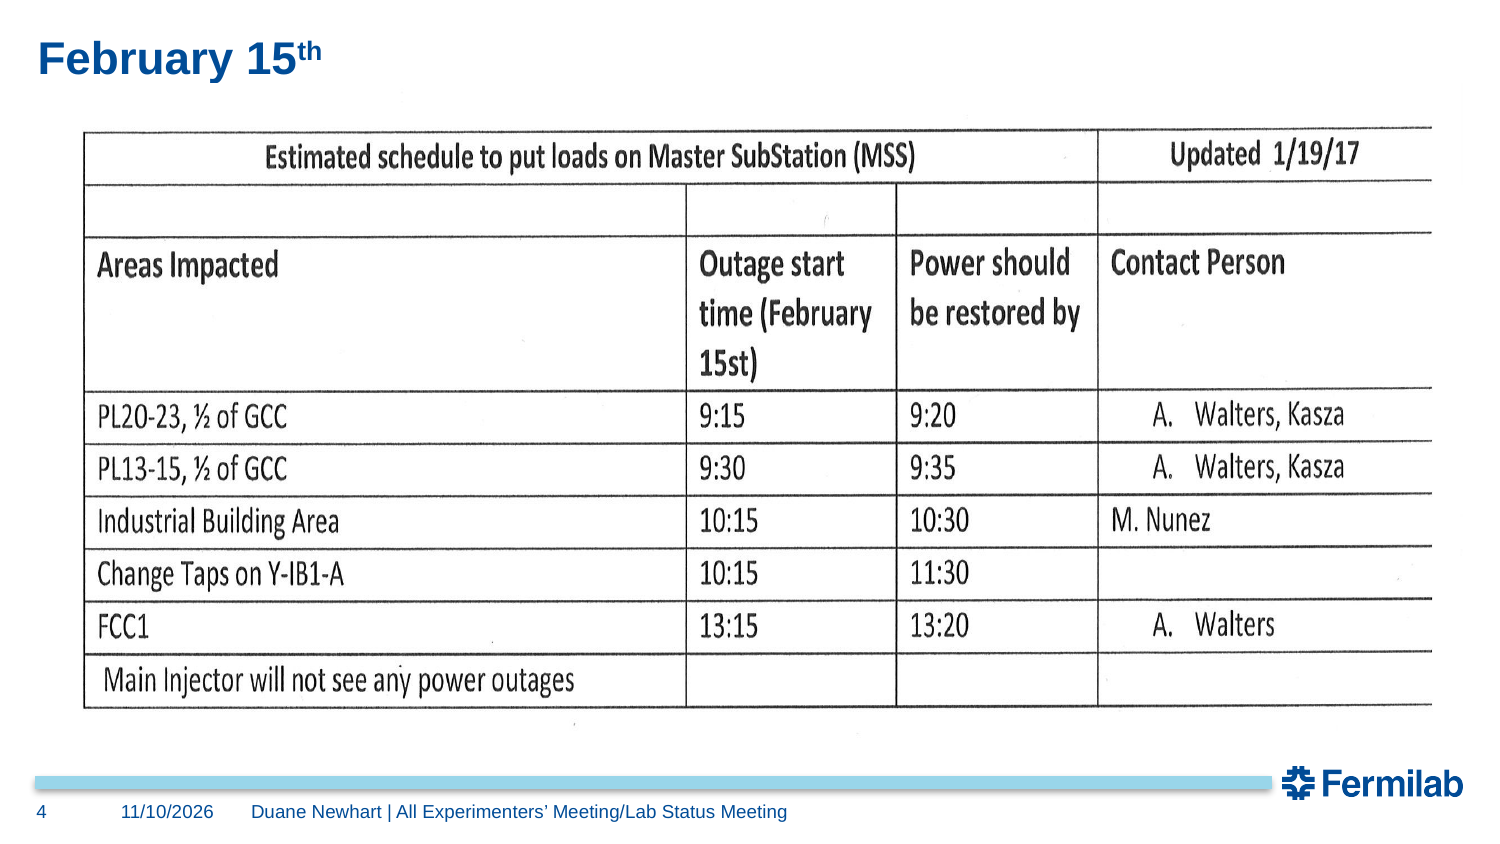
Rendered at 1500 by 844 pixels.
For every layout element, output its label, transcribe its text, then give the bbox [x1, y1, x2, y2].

slide_number 4 [36, 800, 105, 830]
footer Duane Newhart | All Experimenters’ Meeting/Lab Status Meeting [251, 800, 1279, 831]
picture [37, 83, 1463, 751]
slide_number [120, 800, 232, 830]
picture [1282, 766, 1463, 800]
title February 15th [37, 30, 1463, 83]
